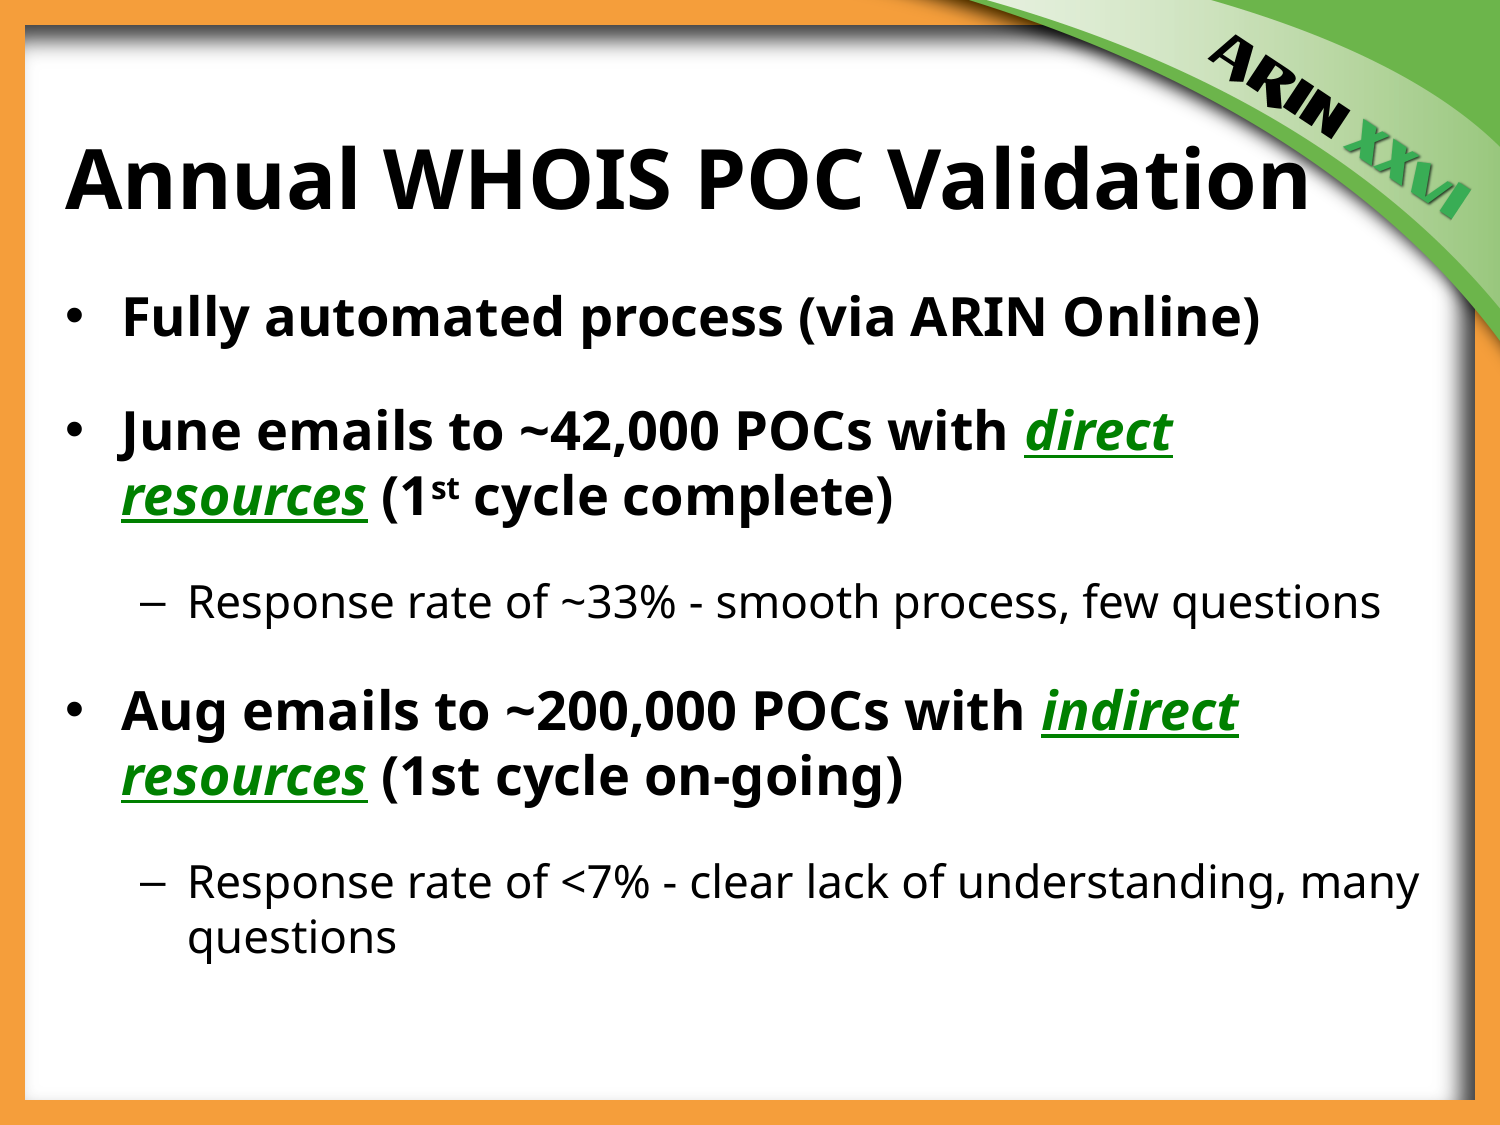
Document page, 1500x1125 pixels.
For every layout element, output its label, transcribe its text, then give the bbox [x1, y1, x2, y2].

list Fully automated process (via ARIN Online) June emails to ~42,000 POCs with direct resources (1st cycle complete) Response rate of ~33% - smooth process, few questions Aug emails to ~200,000 POCs with indirect resources (1st cycle on-going) Response rate of <7% - clear lack of understanding, many questions [50, 275, 1440, 1038]
title Annual WHOIS POC Validation [50, 77, 1440, 275]
picture [0, 0, 1500, 1125]
